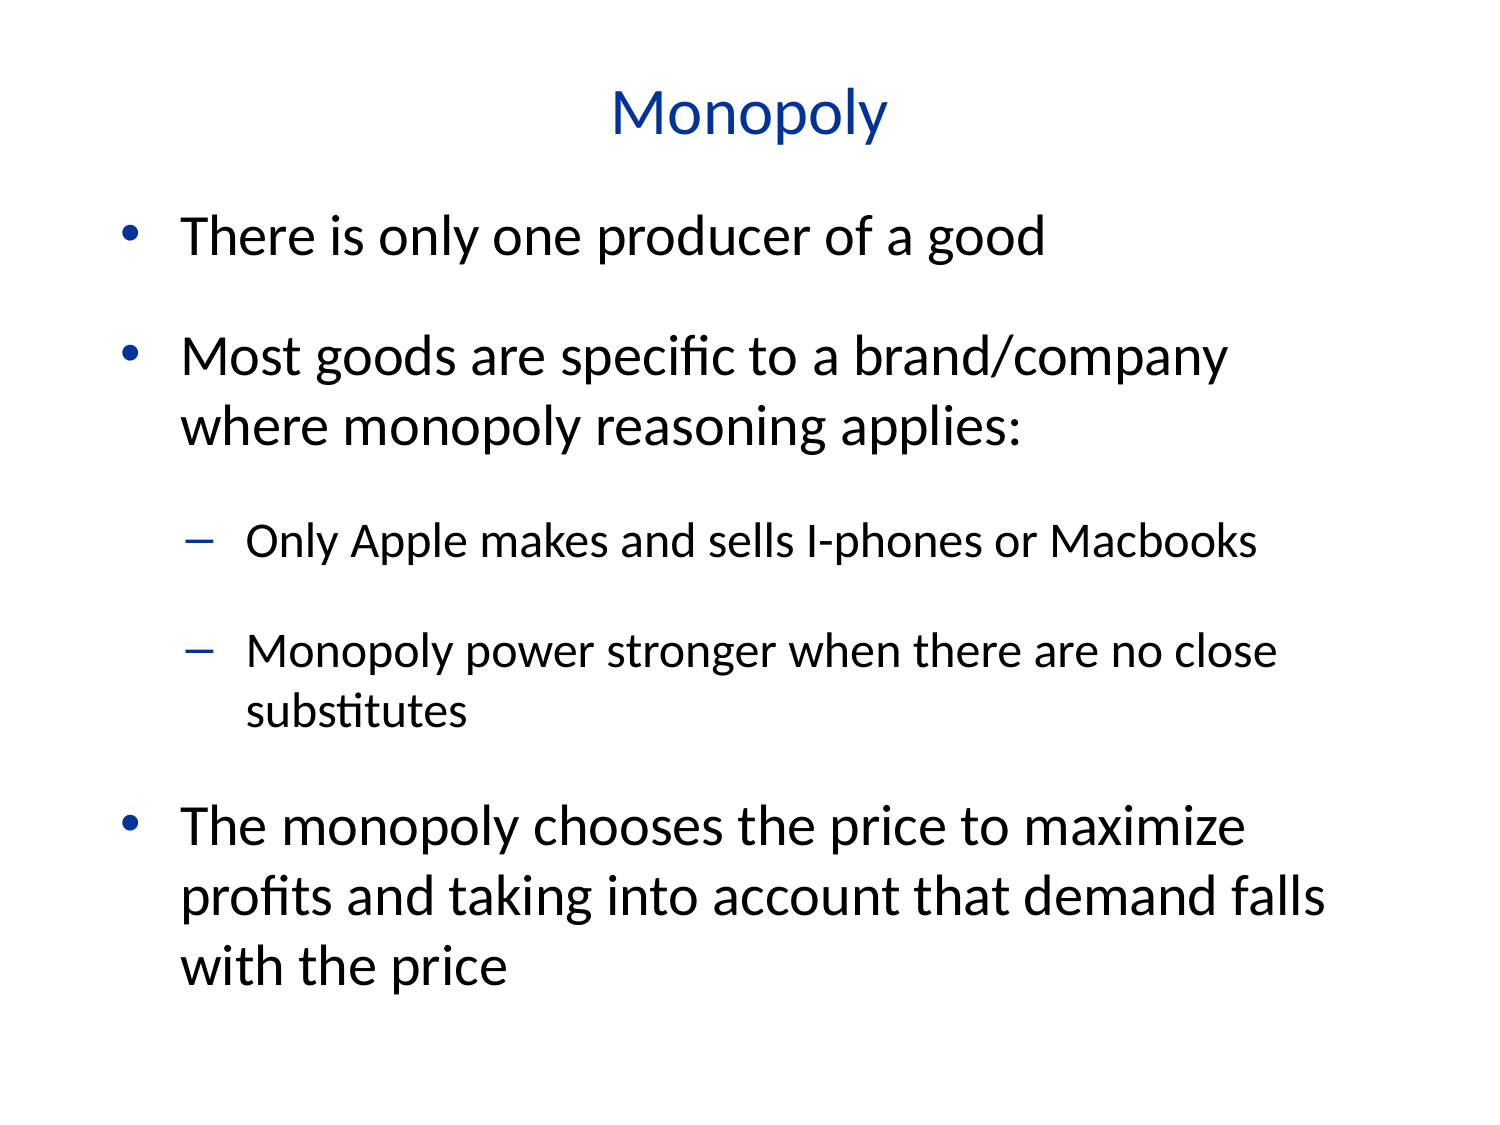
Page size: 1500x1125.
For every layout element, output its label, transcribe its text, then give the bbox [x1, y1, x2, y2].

list Monopoly There is only one producer of a good Most goods are specific to a brand/company where monopoly reasoning applies: Only Apple makes and sells I-phones or Macbooks Monopoly power stronger when there are no close substitutes The monopoly chooses the price to maximize profits and taking into account that demand falls with the price [105, 67, 1395, 1058]
